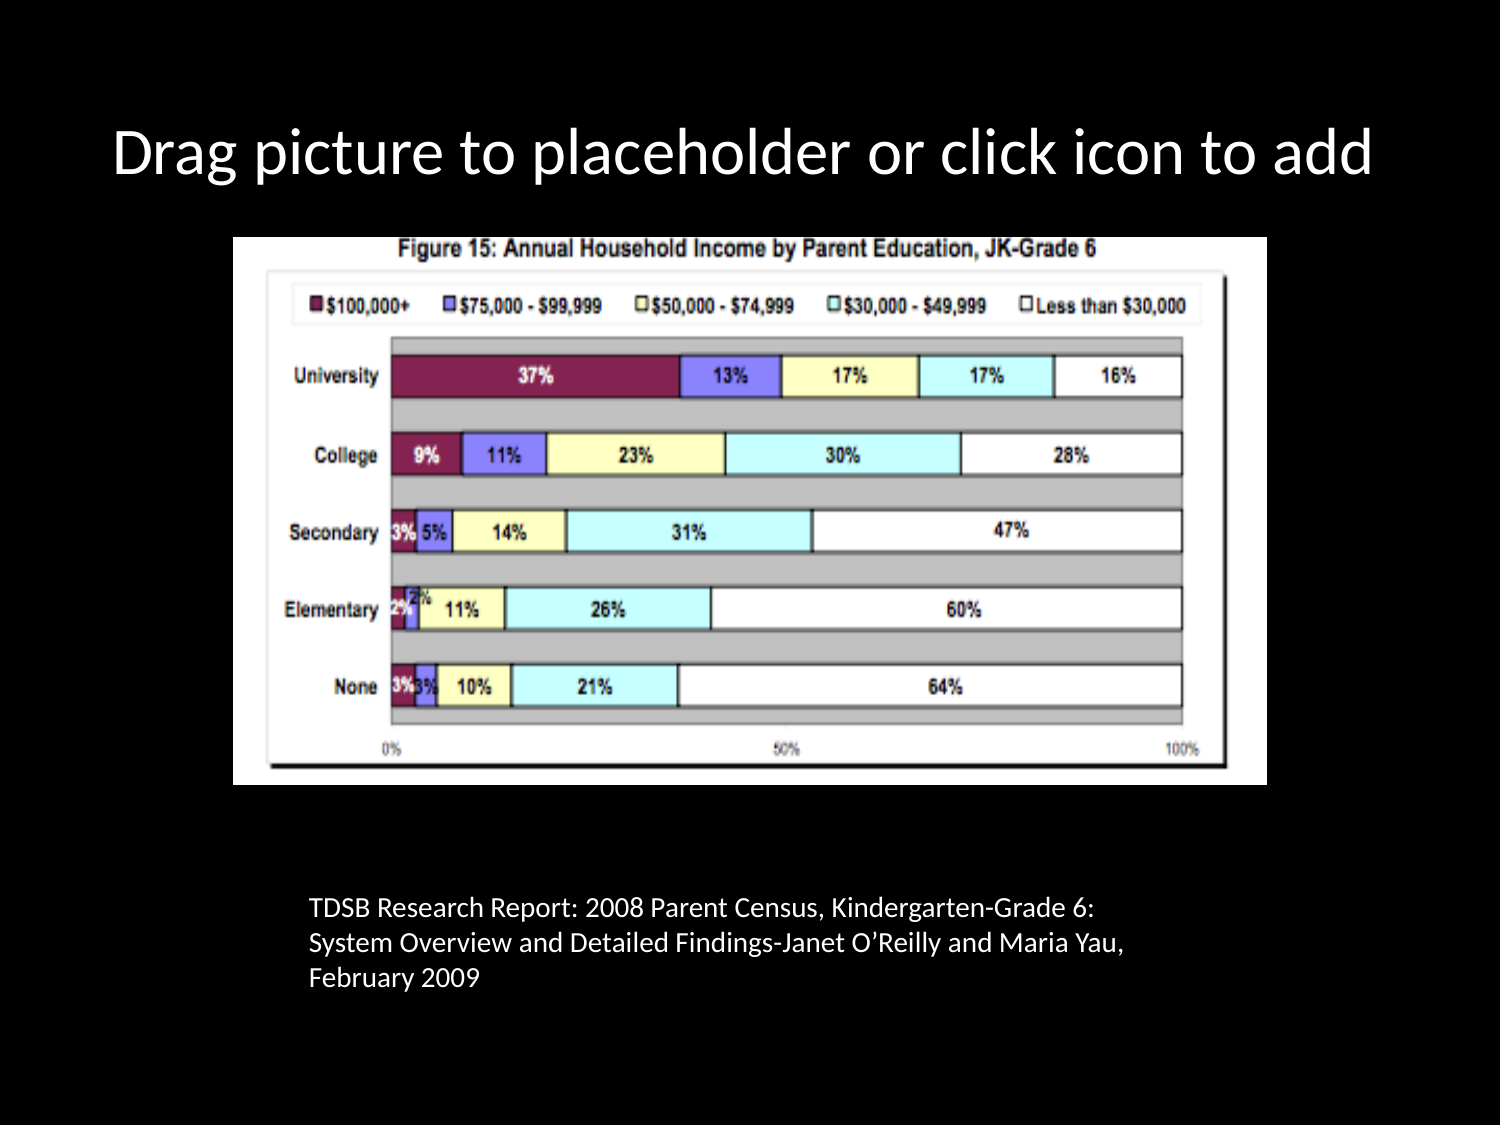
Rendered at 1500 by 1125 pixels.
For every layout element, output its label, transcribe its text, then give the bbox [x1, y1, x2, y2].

list TDSB Research Report: 2008 Parent Census, Kindergarten-Grade 6: System Overview and Detailed Findings-Janet O’Reilly and Maria Yau, February 2009 [294, 880, 1194, 1013]
picture [233, 100, 1267, 785]
